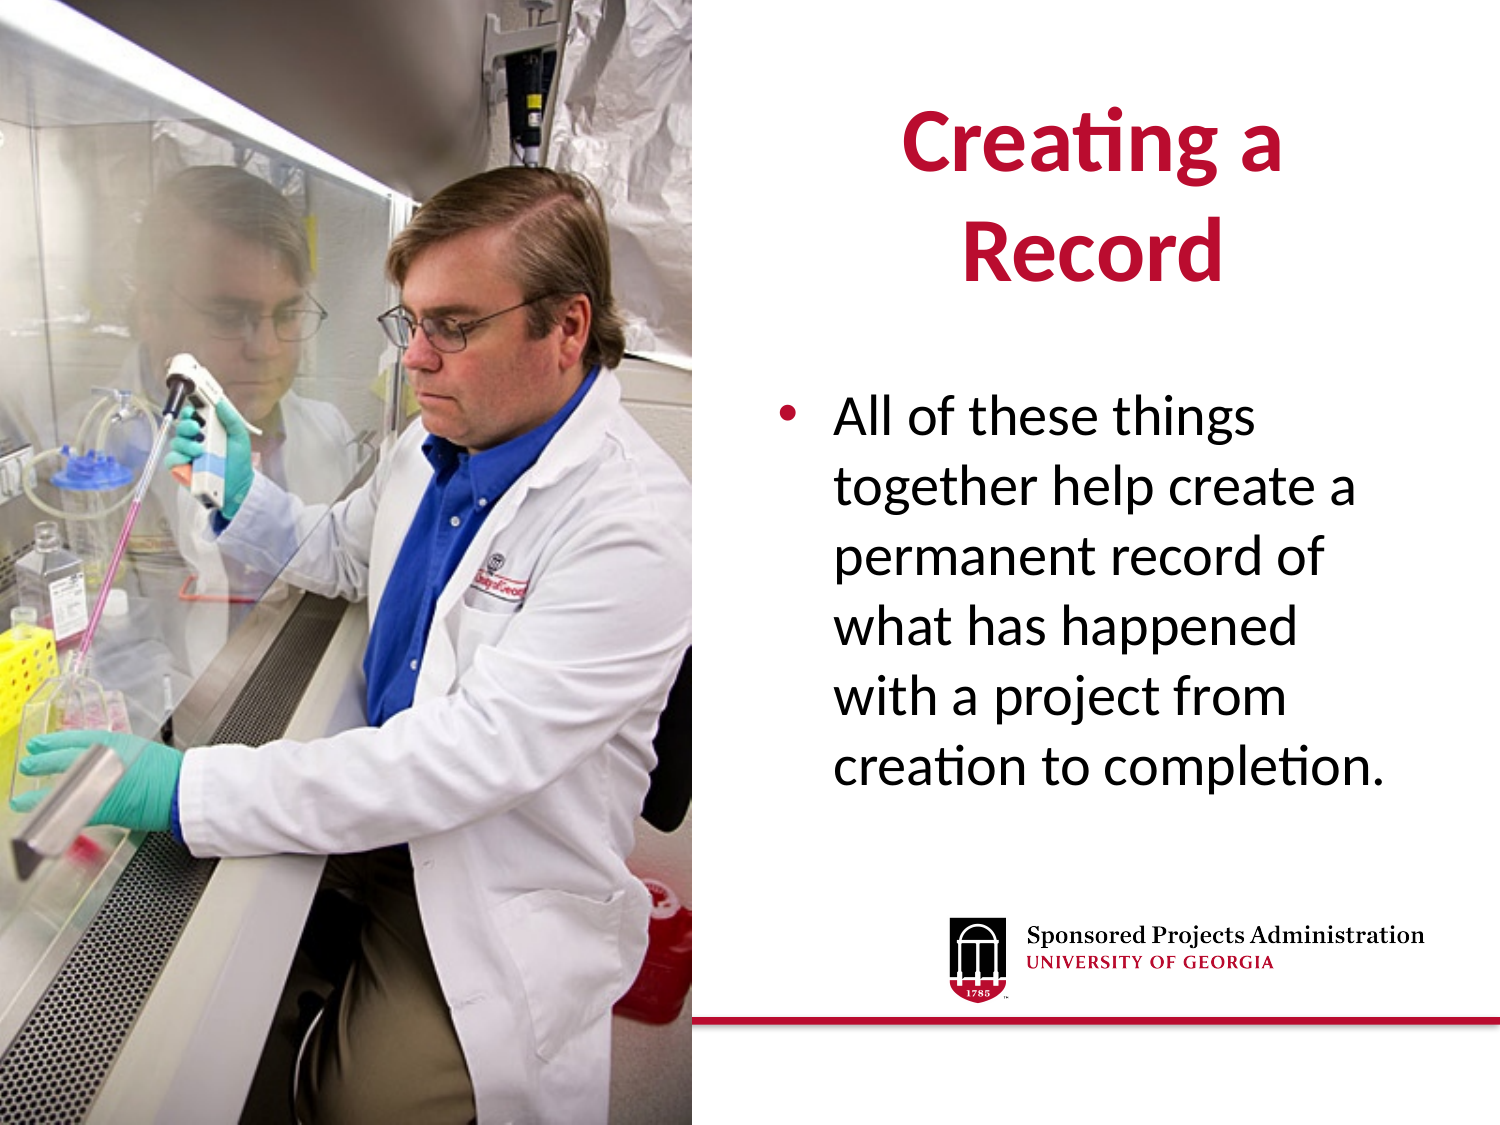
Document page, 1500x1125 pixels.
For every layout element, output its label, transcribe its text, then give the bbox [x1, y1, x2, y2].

picture [947, 915, 1425, 1006]
list All of these things together help create a permanent record of what has happened with a project from creation to completion. [762, 369, 1425, 842]
title Creating a Record [762, 45, 1425, 334]
picture [0, 0, 692, 1125]
